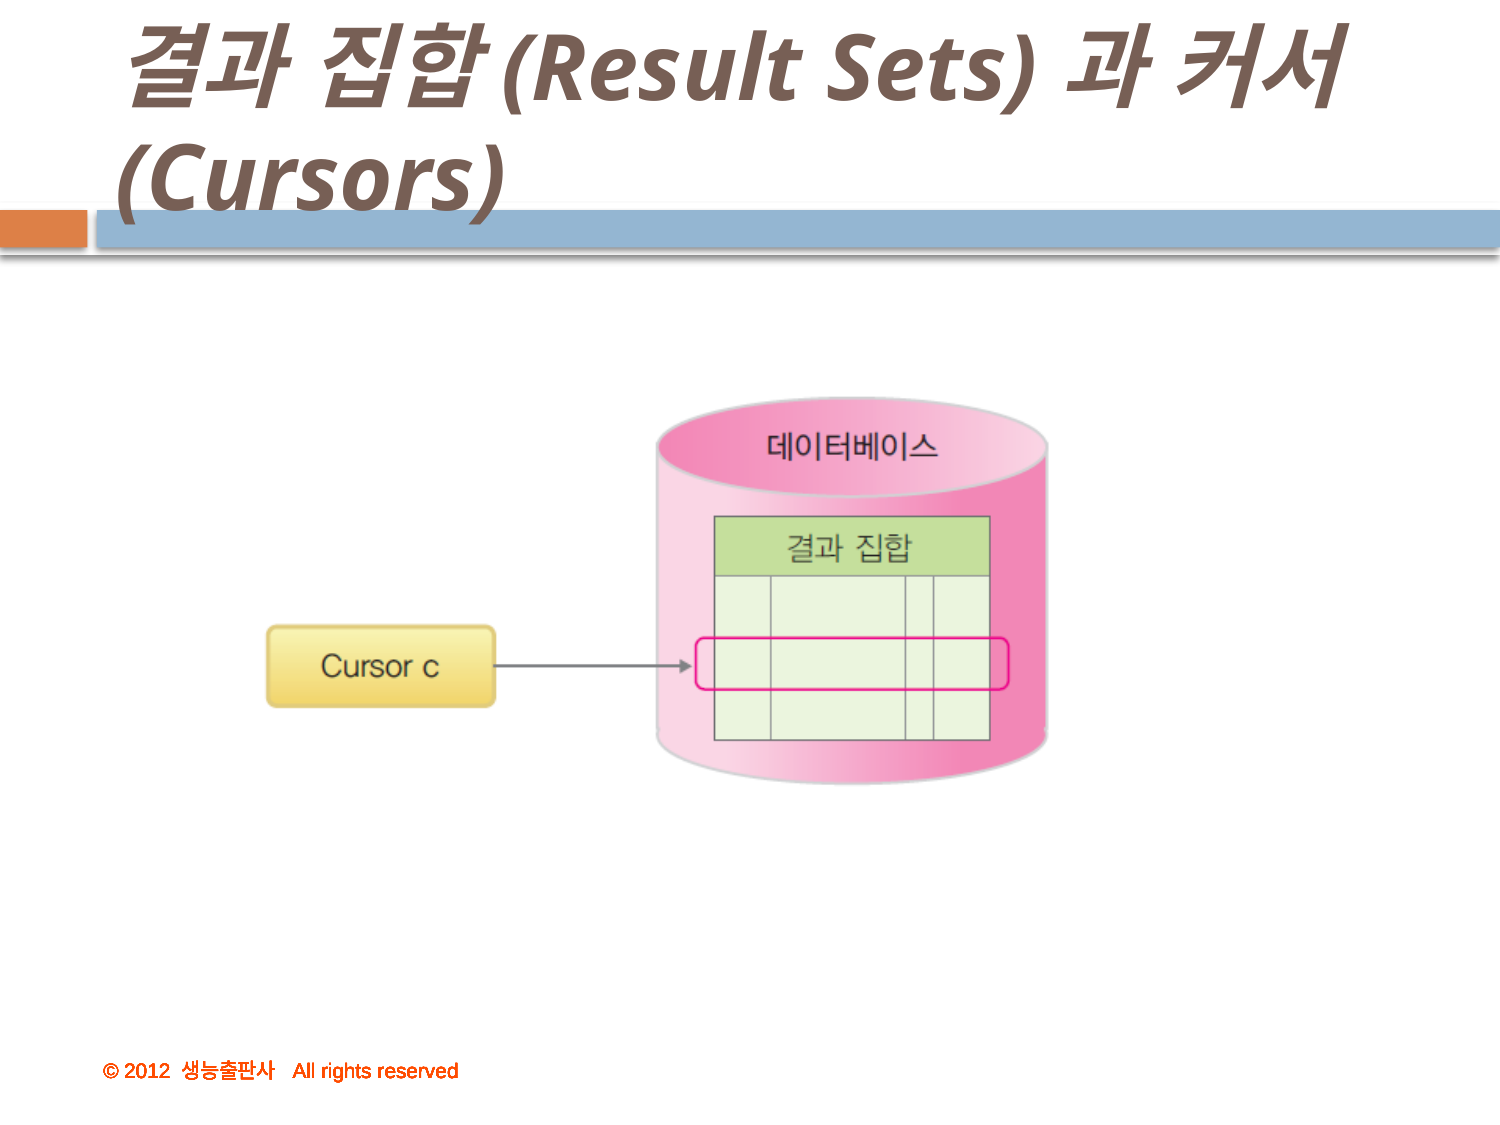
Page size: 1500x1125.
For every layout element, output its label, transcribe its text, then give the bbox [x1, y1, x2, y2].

picture [218, 361, 1113, 822]
title 결과 집합(Result Sets)과 커서(Cursors) [100, 37, 1438, 200]
